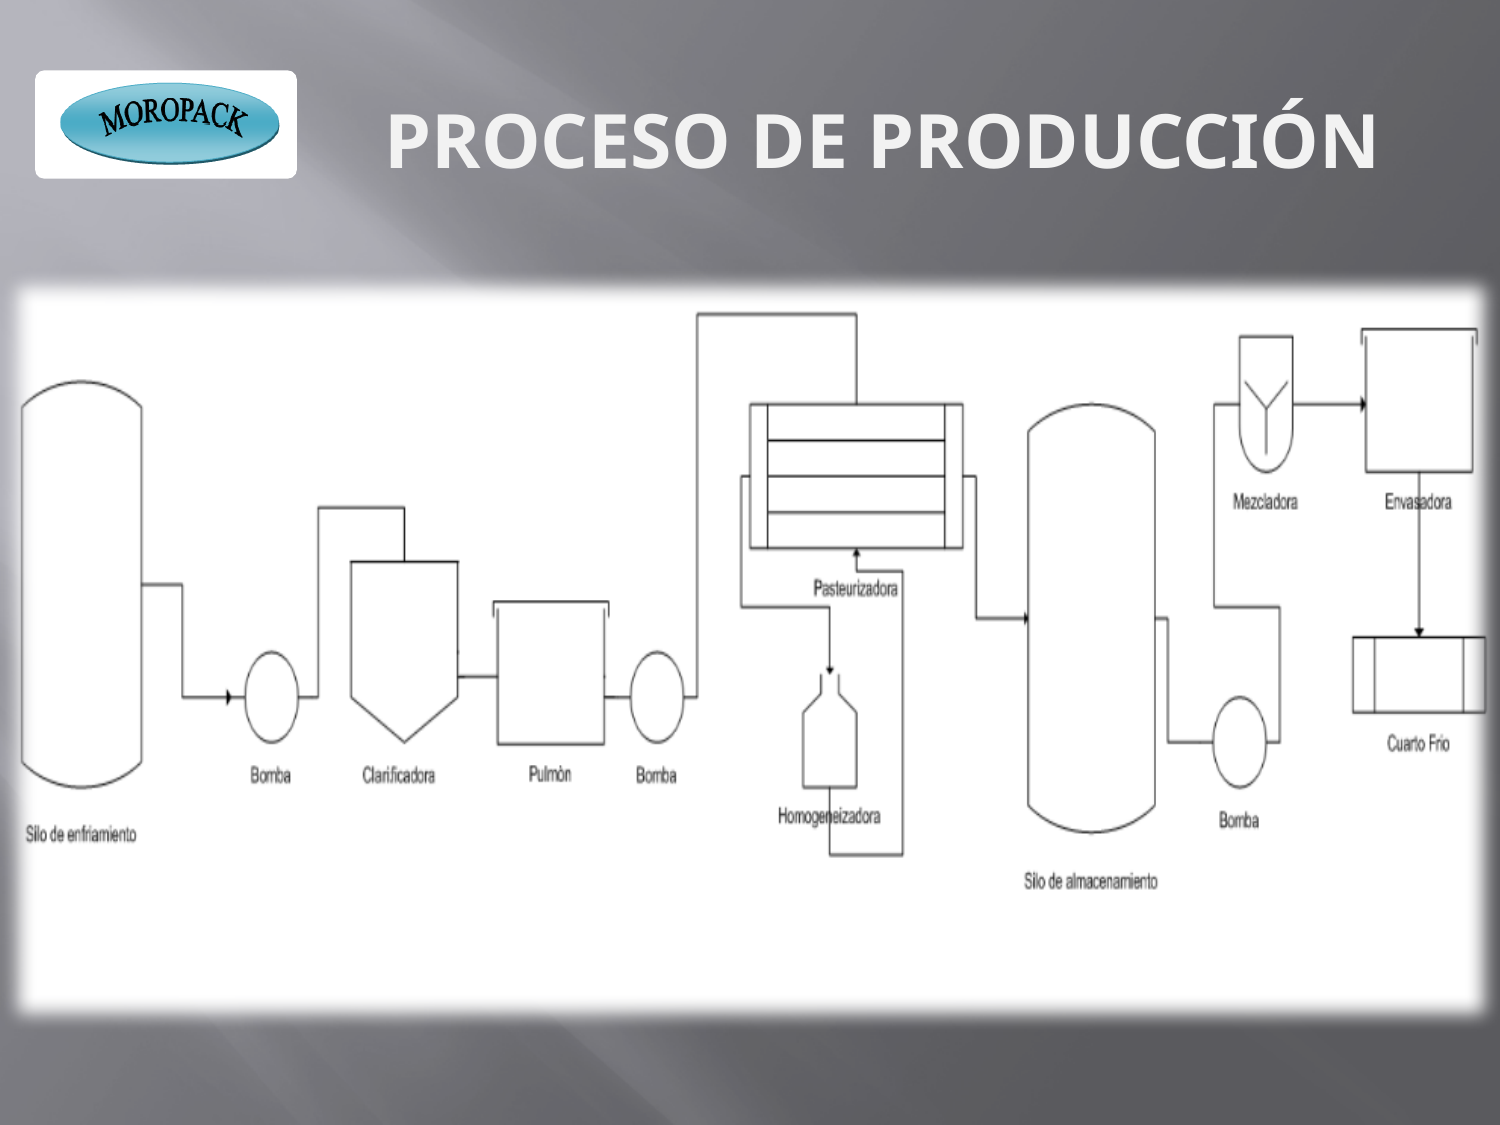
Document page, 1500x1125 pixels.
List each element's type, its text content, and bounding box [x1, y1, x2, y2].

picture [34, 70, 298, 179]
picture [0, 269, 1500, 1032]
title PROCESO DE PRODUCCIÓN [75, 45, 1425, 233]
